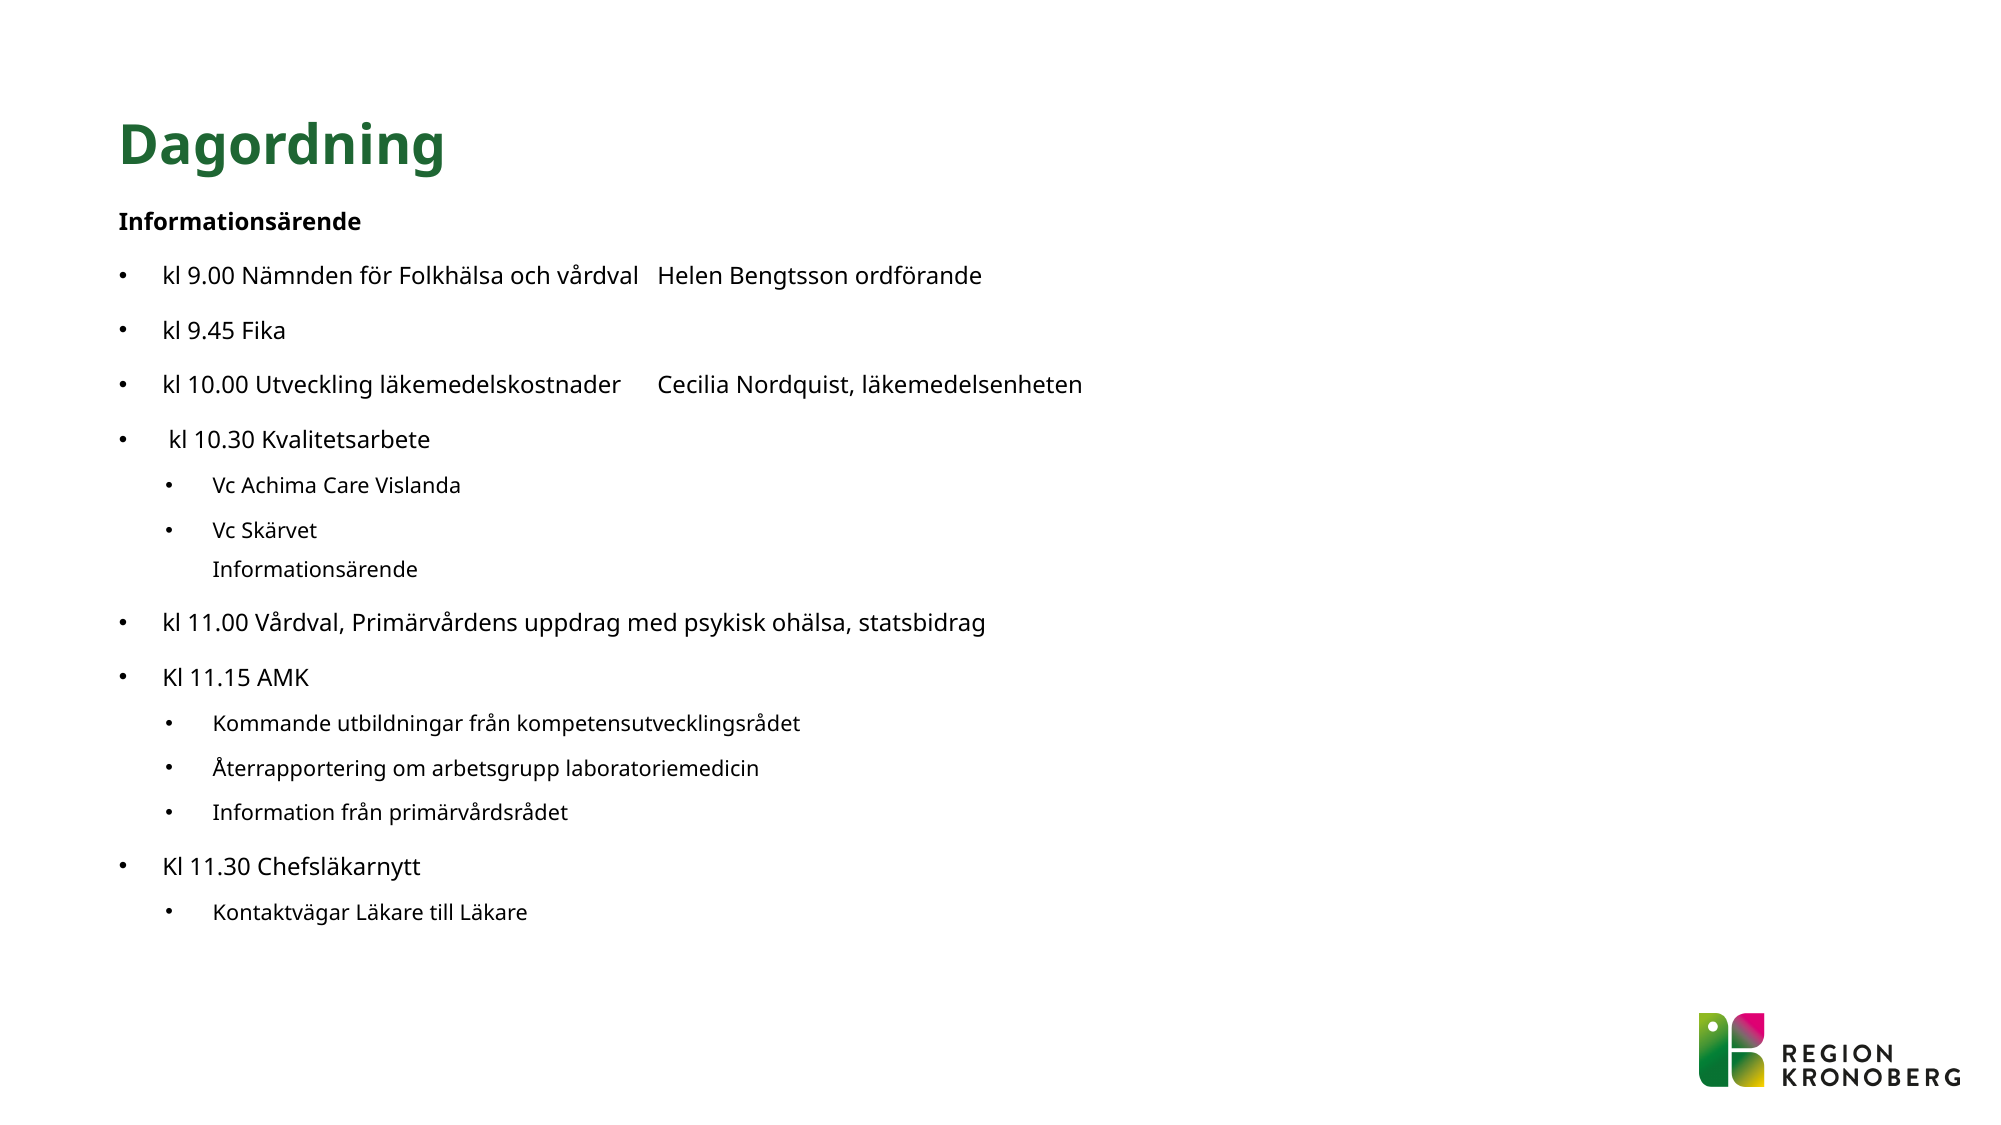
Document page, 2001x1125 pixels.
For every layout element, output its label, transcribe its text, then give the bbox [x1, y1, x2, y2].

title Dagordning [103, 84, 1338, 184]
list Informationsärende kl 9.00 Nämnden för Folkhälsa och vårdval Helen Bengtsson ordförande kl 9.45 Fika kl 10.00 Utveckling läkemedelskostnader Cecilia Nordquist, läkemedelsenheten kl 10.30 Kvalitetsarbete Vc Achima Care Vislanda Vc Skärvet Informationsärende kl 11.00 Vårdval, Primärvårdens uppdrag med psykisk ohälsa, statsbidrag Kl 11.15 AMK Kommande utbildningar från kompetensutvecklingsrådet Återrapportering om arbetsgrupp laboratoriemedicin Information från primärvårdsrådet Kl 11.30 Chefsläkarnytt Kontaktvägar Läkare till Läkare [103, 184, 1754, 991]
picture [1699, 1013, 1960, 1087]
